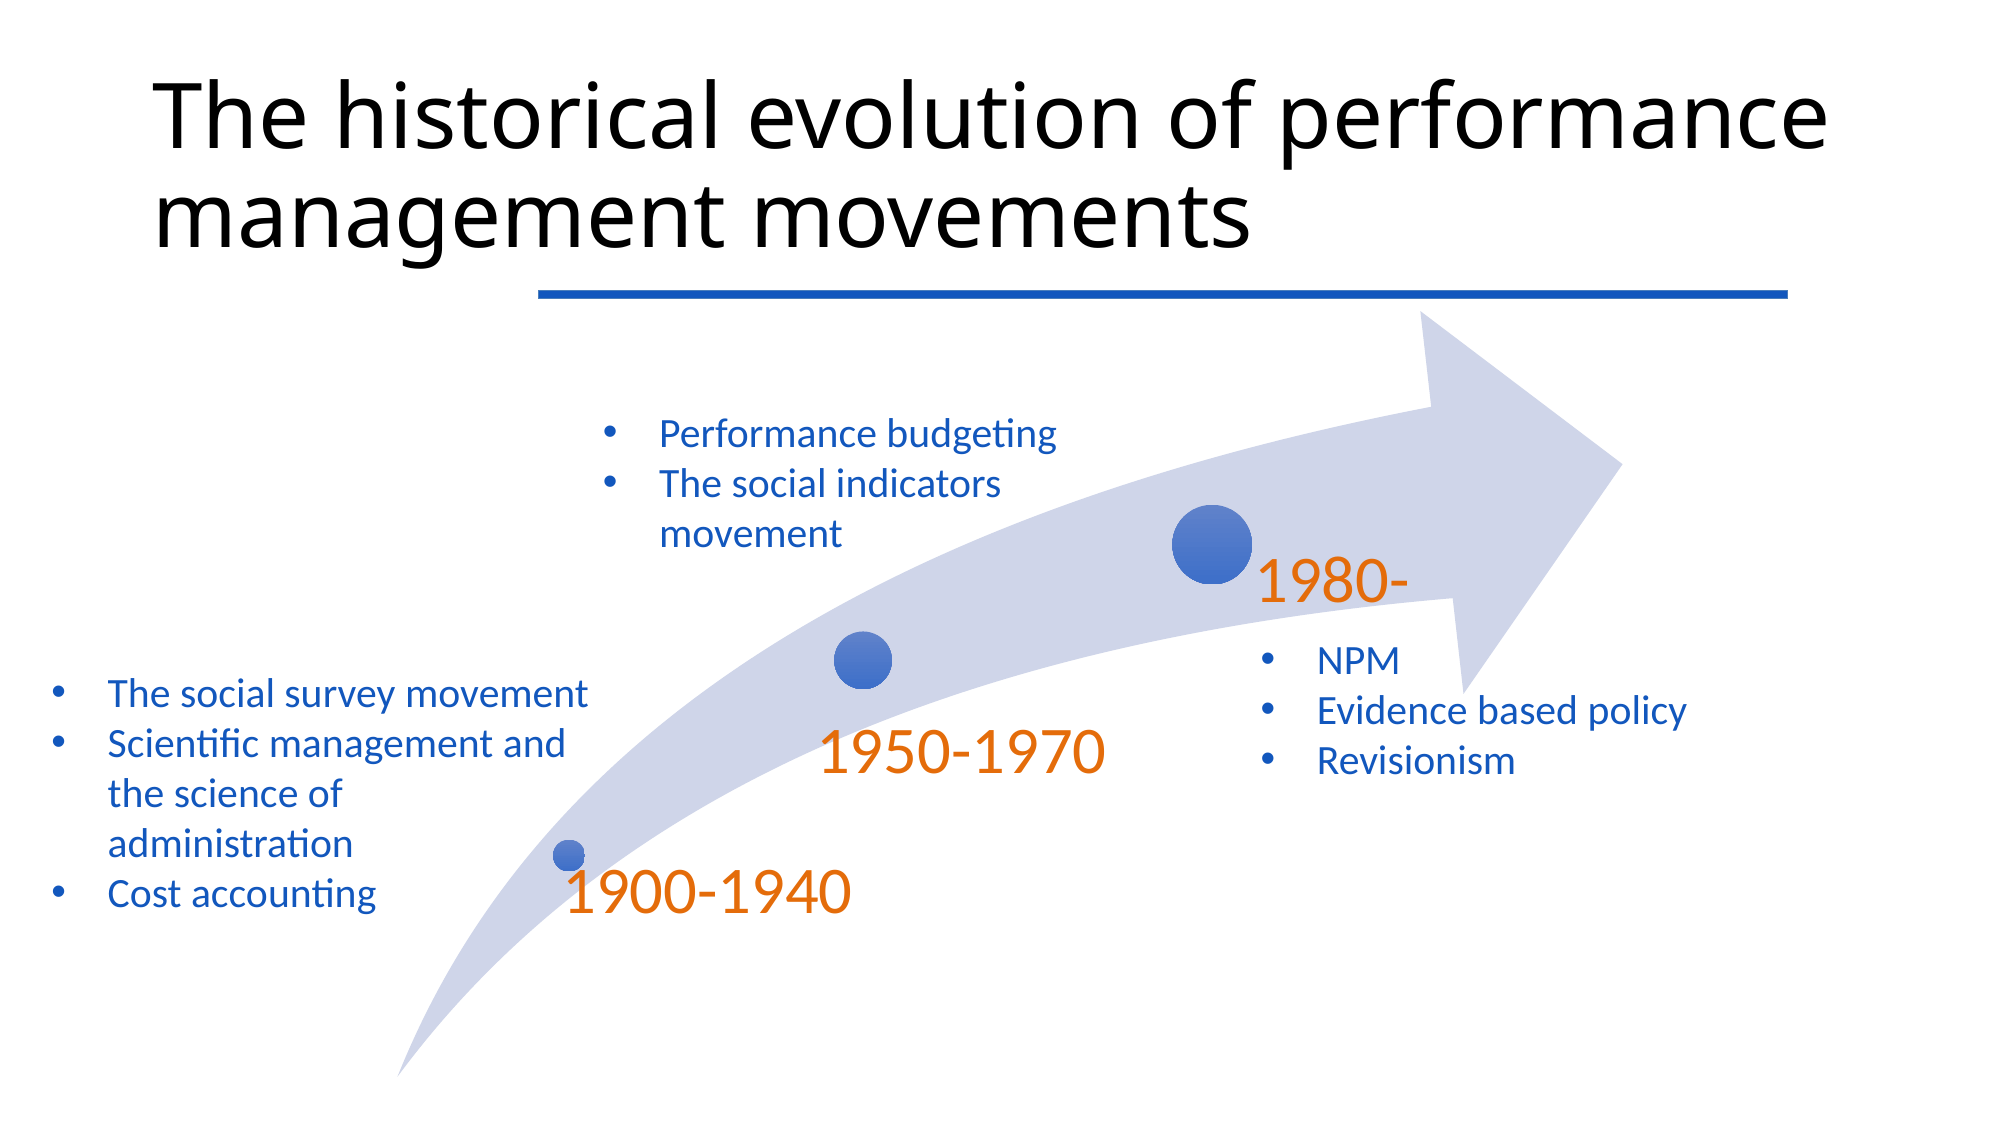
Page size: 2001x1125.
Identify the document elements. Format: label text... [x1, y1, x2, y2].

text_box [270, 311, 1750, 1077]
text_box [538, 290, 1788, 299]
text_box The social survey movement Scientific management and the science of administration Cost accounting [36, 658, 270, 924]
title The historical evolution of performance management movements [137, 59, 1863, 278]
